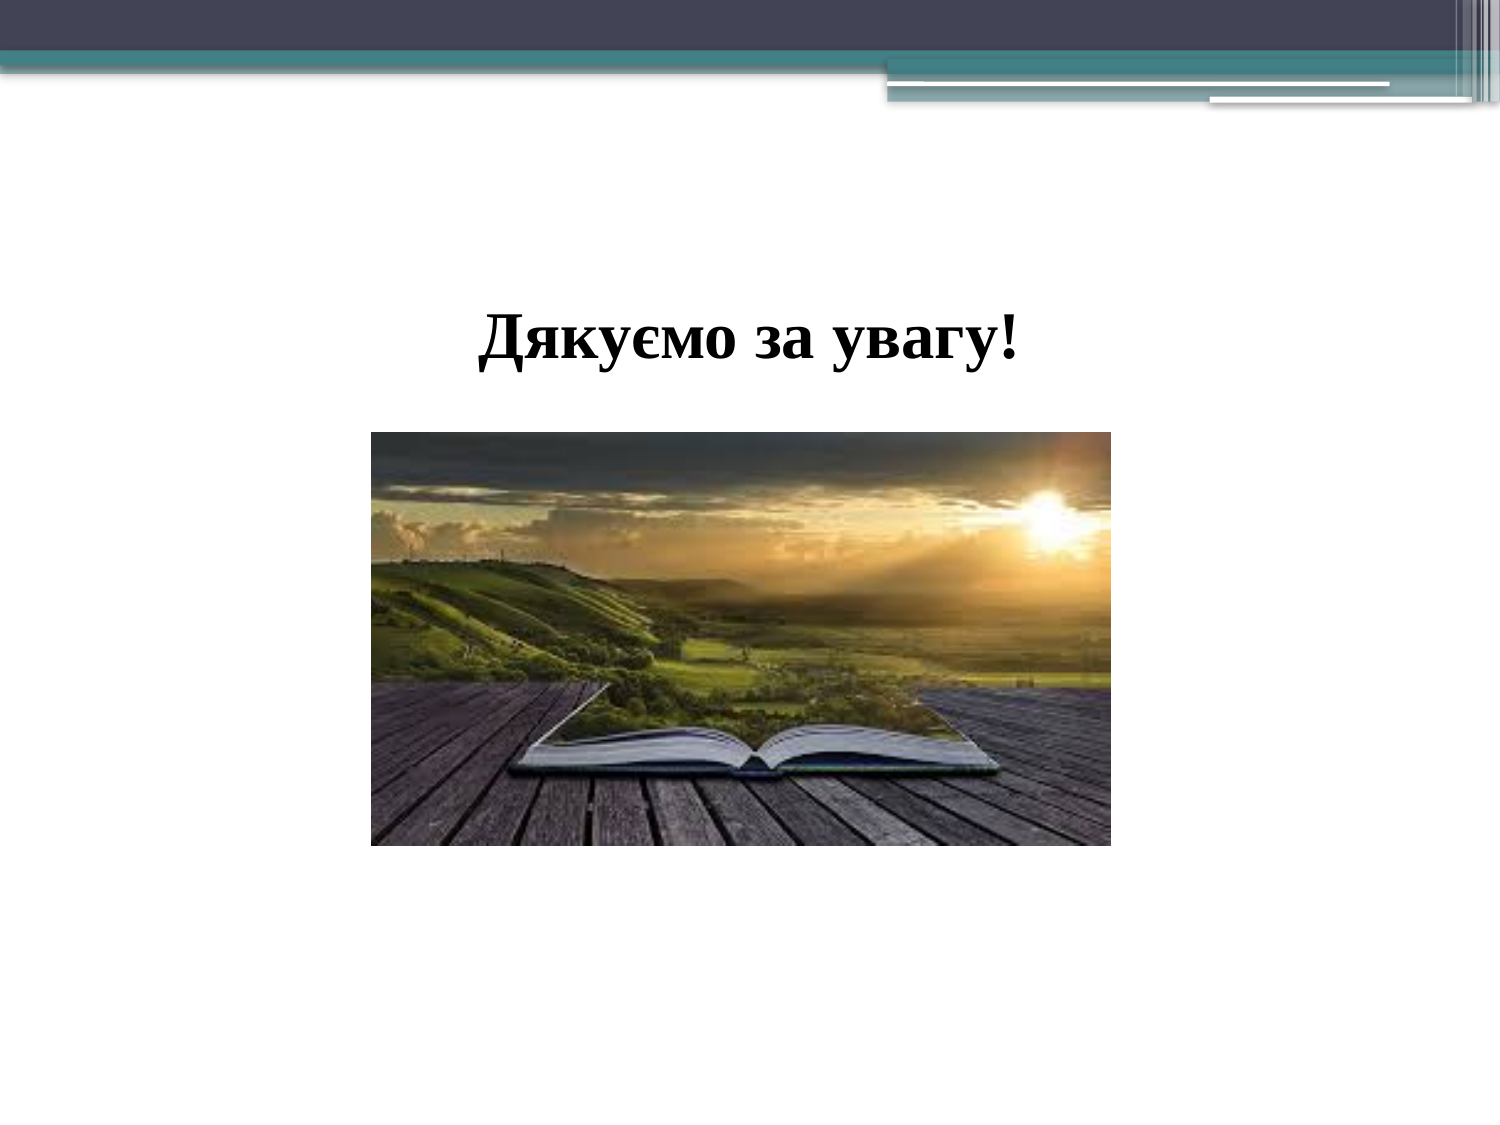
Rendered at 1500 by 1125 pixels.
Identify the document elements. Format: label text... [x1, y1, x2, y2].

text_box Дякуємо за увагу! [419, 284, 1081, 380]
picture [371, 432, 1111, 847]
